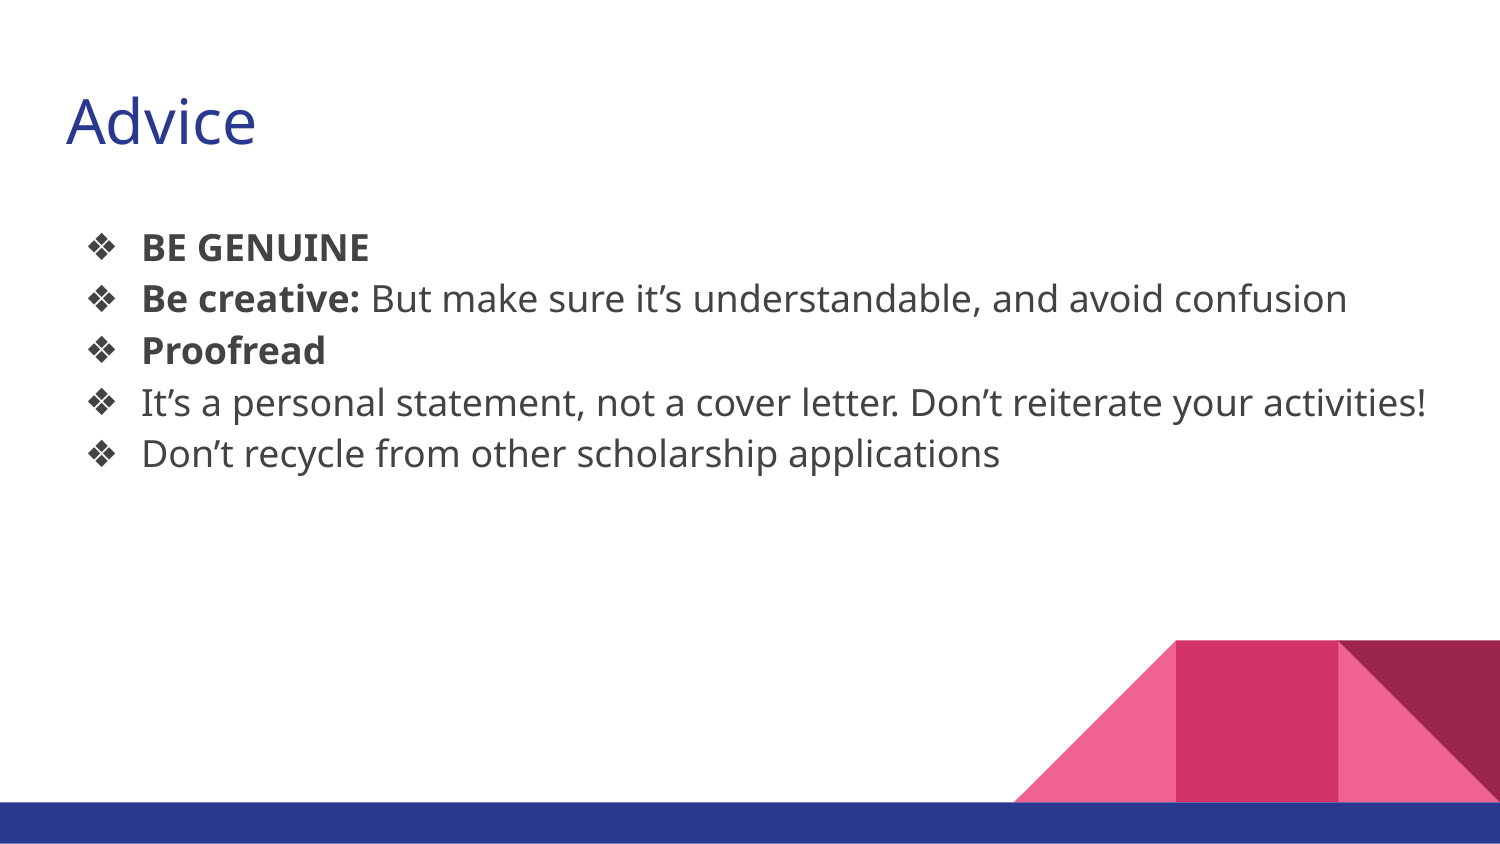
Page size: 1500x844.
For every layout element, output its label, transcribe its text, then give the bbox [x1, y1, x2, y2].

title Advice [51, 67, 1449, 167]
list BE GENUINE Be creative: But make sure it’s understandable, and avoid confusion Proofread It’s a personal statement, not a cover letter. Don’t reiterate your activities! Don’t recycle from other scholarship applications [51, 201, 1449, 750]
